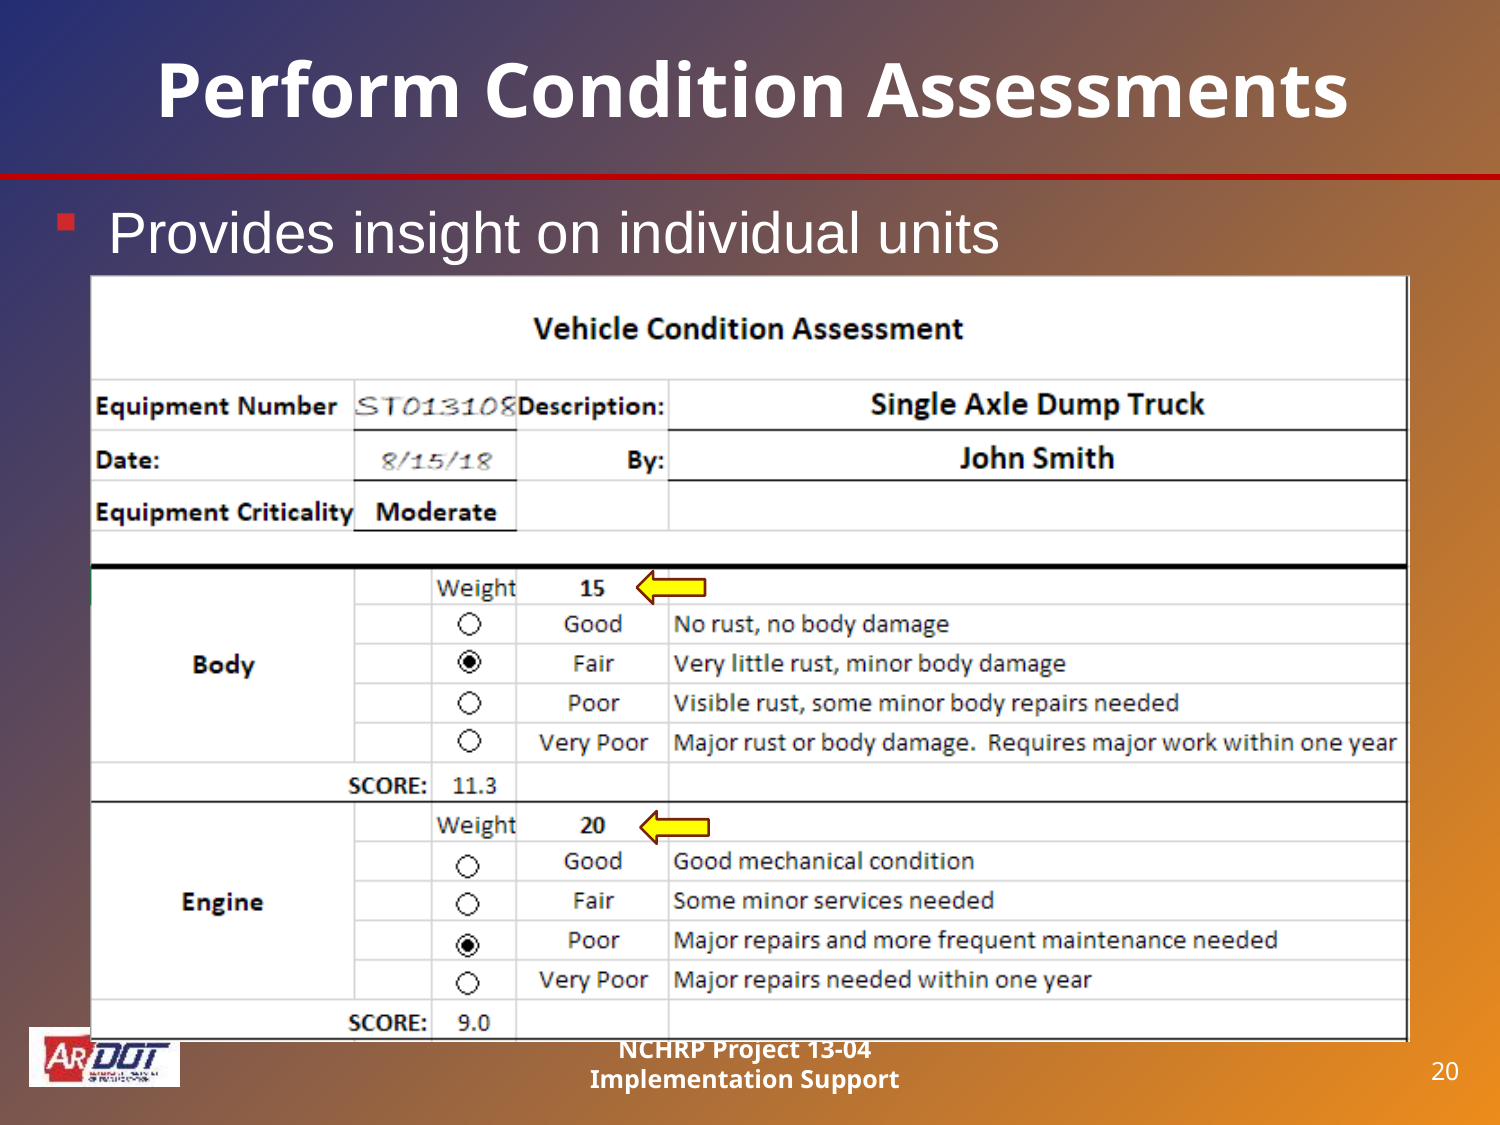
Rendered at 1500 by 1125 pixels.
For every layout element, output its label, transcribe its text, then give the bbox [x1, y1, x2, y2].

picture [29, 274, 1410, 1087]
title Perform Condition Assessments [0, 0, 1500, 178]
footer NCHRP Project 13-04 Implementation Support [512, 1049, 978, 1103]
list Provides insight on individual units [37, 187, 1475, 988]
slide_number 20 [1137, 1042, 1475, 1103]
